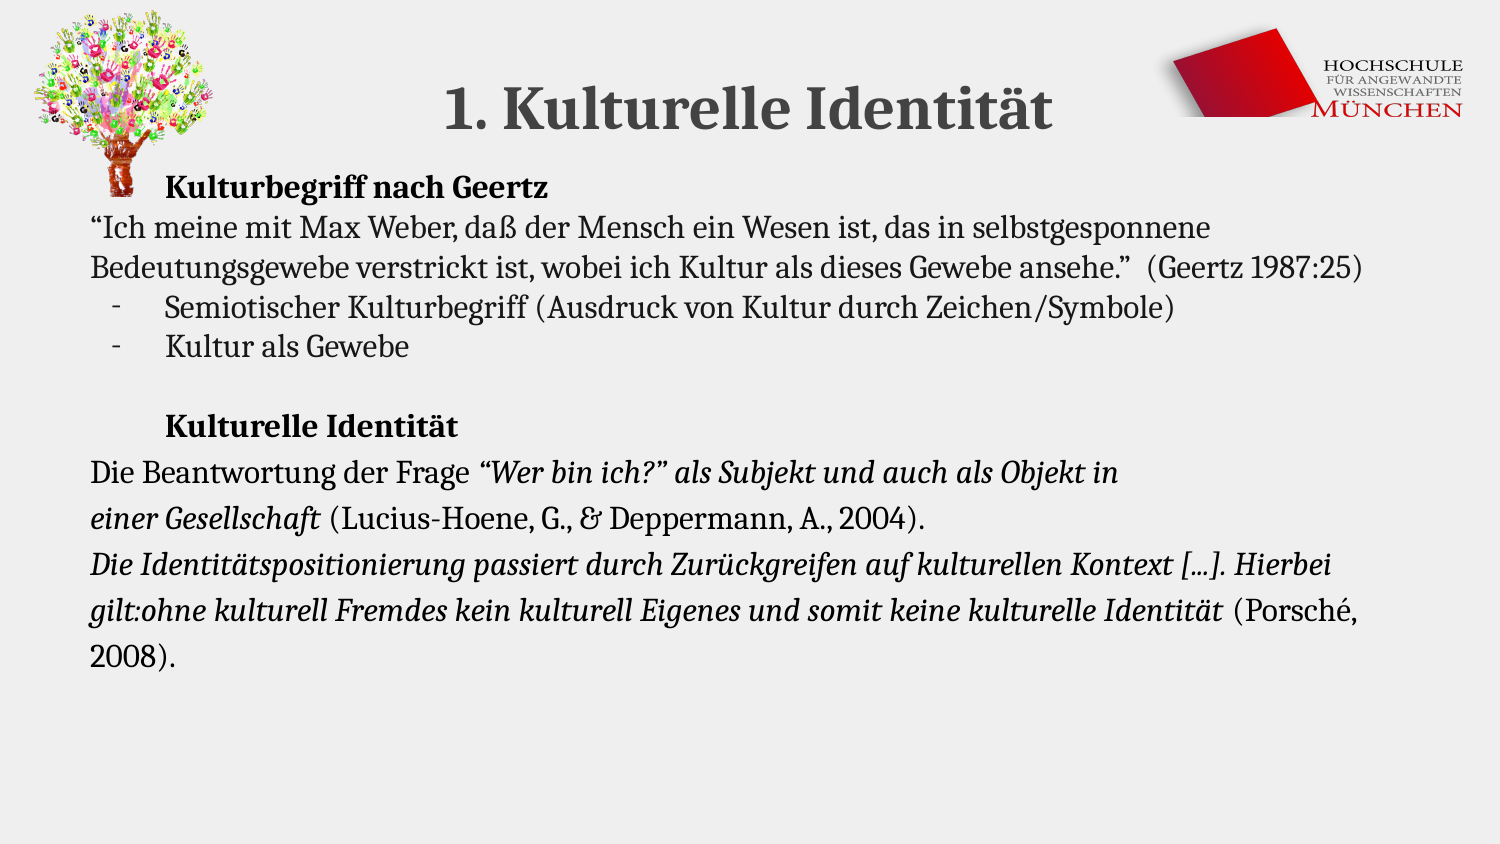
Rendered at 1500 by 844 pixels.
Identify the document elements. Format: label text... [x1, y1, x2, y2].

title 1. Kulturelle Identität [75, 33, 1425, 150]
picture [1147, 12, 1472, 117]
list Kulturbegriff nach Geertz “Ich meine mit Max Weber, daß der Mensch ein Wesen ist, das in selbstgesponnene Bedeutungsgewebe verstrickt ist, wobei ich Kultur als dieses Gewebe ansehe.” (Geertz 1987:25) Semiotischer Kulturbegriff (Ausdruck von Kultur durch Zeichen/Symbole) Kultur als Gewebe Kulturelle Identität Die Beantwortung der Frage “Wer bin ich?” als Subjekt und auch als Objekt in einer Gesellschaft (Lucius-Hoene, G., & Deppermann, A., 2004). Die Identitätspositionierung passiert durch Zurückgreifen auf kulturellen Kontext [...]. Hierbei gilt:ohne kulturell Fremdes kein kulturell Eigenes und somit keine kulturelle Identität (Porsché, 2008). [75, 150, 1425, 732]
picture [34, 10, 213, 197]
